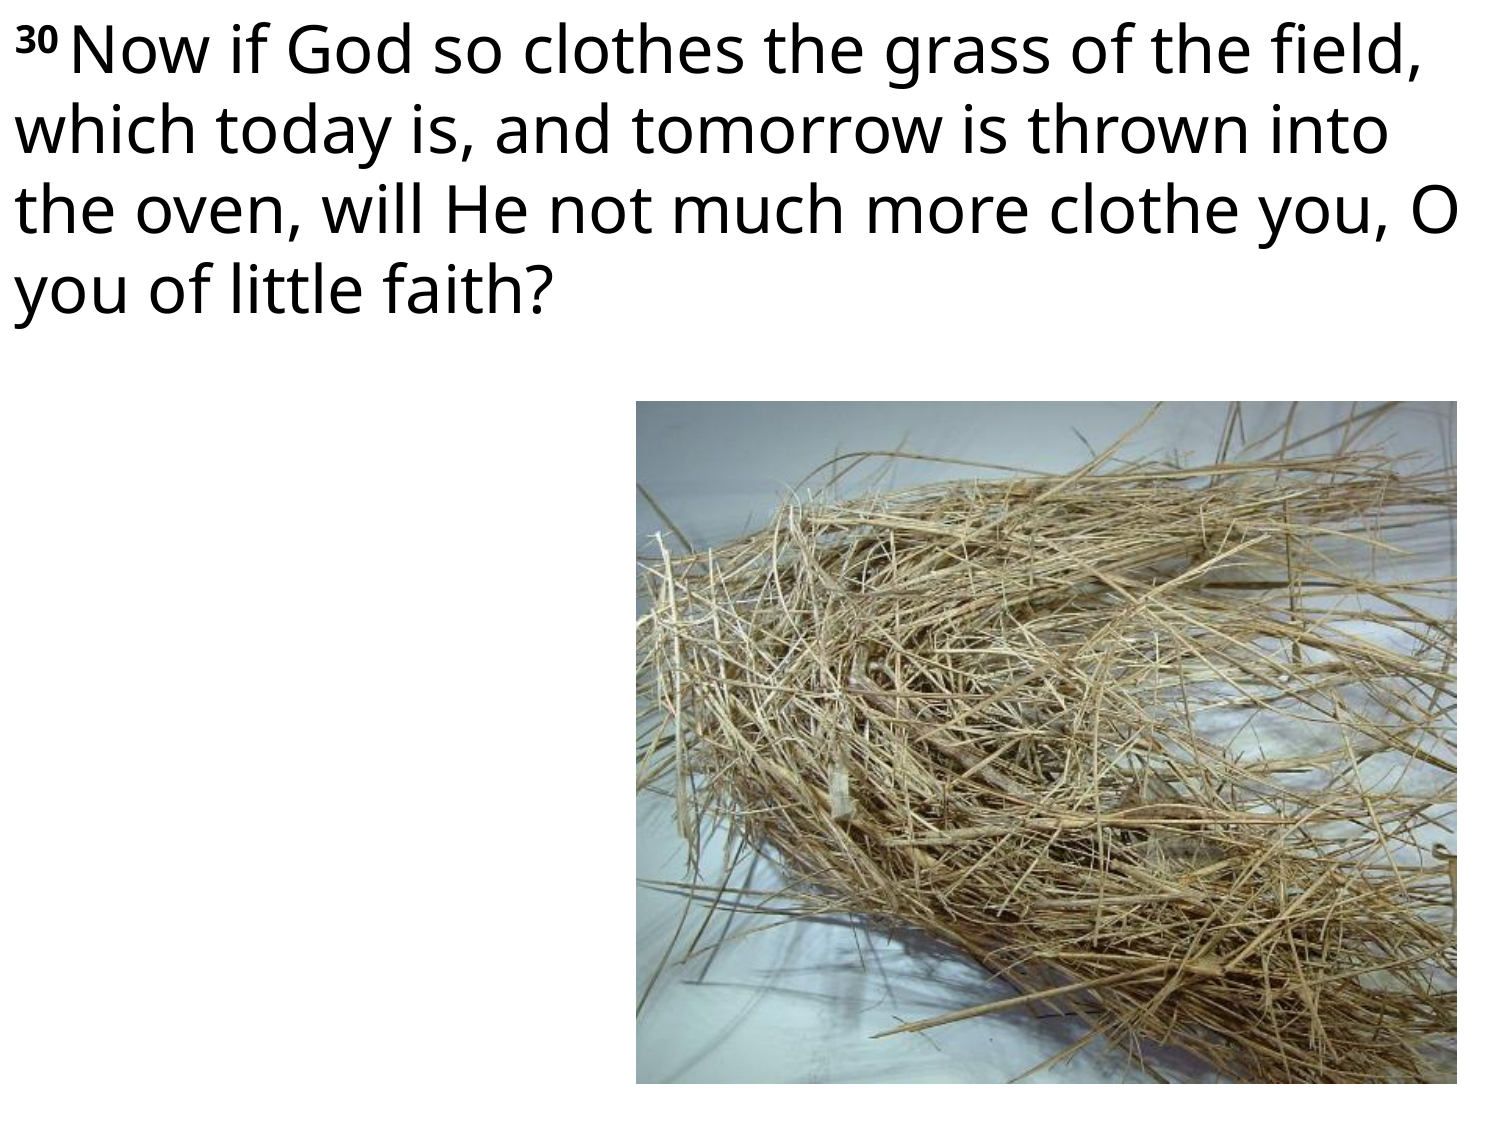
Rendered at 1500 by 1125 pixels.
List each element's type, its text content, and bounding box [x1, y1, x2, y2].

text_box 30 Now if God so clothes the grass of the field, which today is, and tomorrow is thrown into the oven, will He not much more clothe you, O you of little faith? [0, 0, 1500, 335]
picture [636, 401, 1457, 1084]
